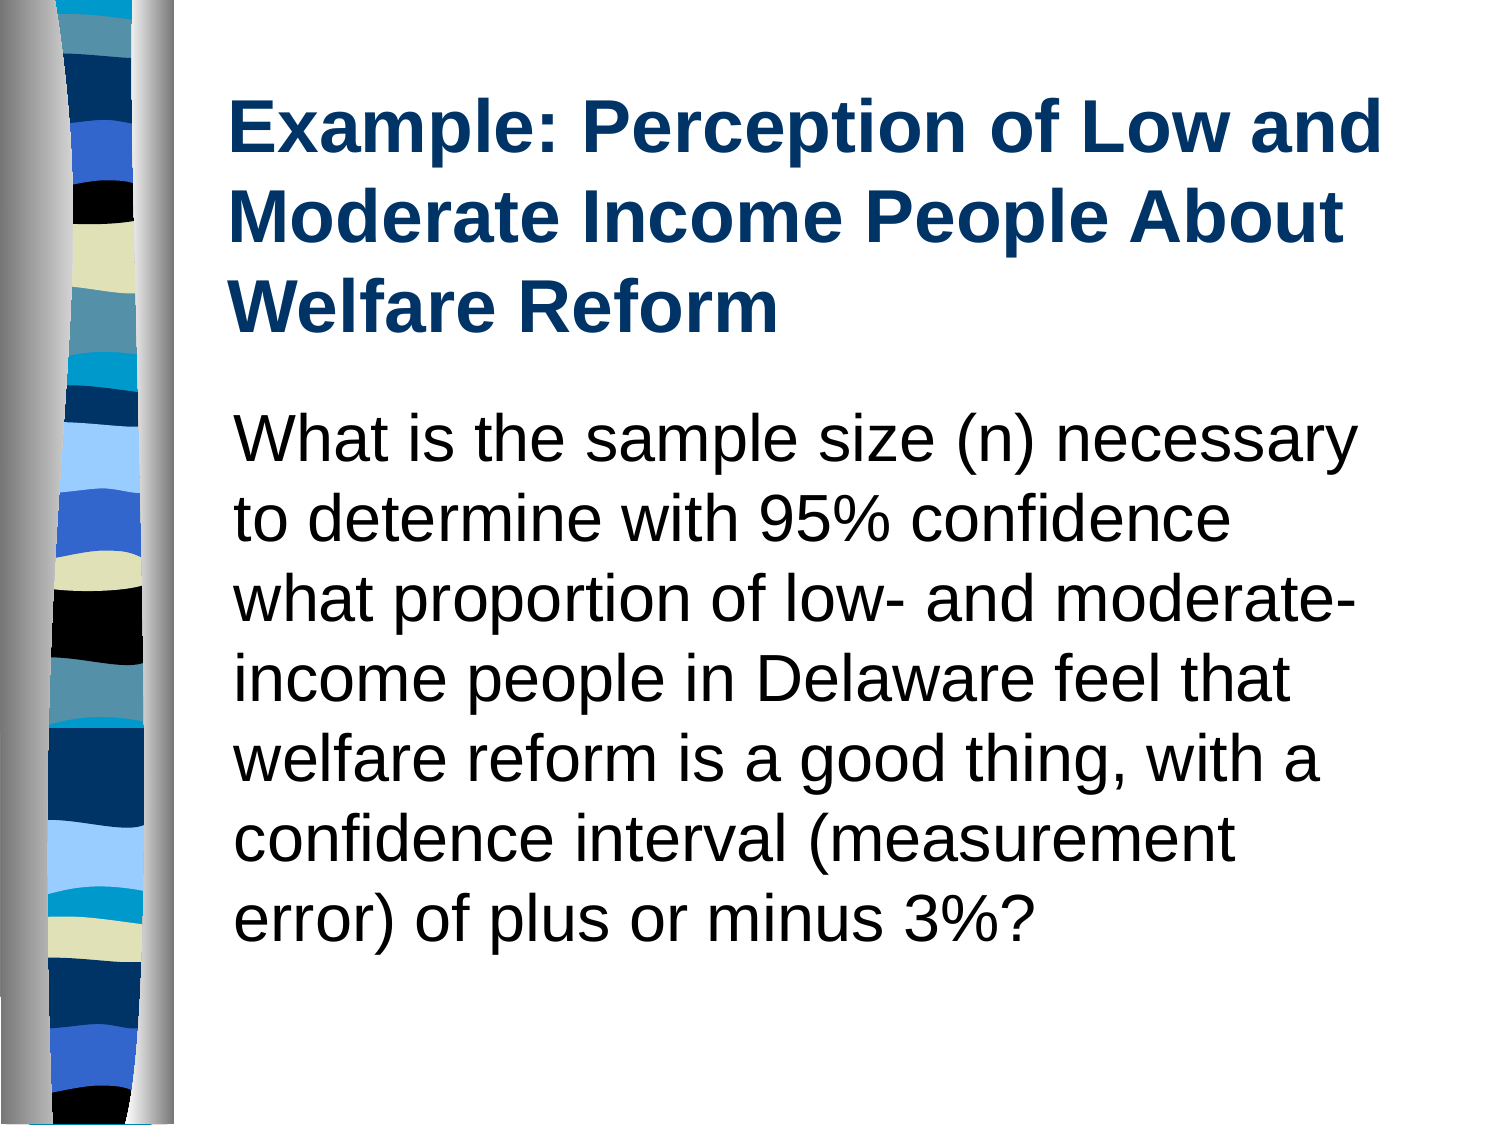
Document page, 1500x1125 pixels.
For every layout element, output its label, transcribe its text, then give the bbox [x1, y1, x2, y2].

list What is the sample size (n) necessary to determine with 95% confidence what proportion of low- and moderate-income people in Delaware feel that welfare reform is a good thing, with a confidence interval (measurement error) of plus or minus 3%? [162, 387, 1396, 1063]
title Example: Perception of Low and Moderate Income People About Welfare Reform [212, 87, 1463, 338]
